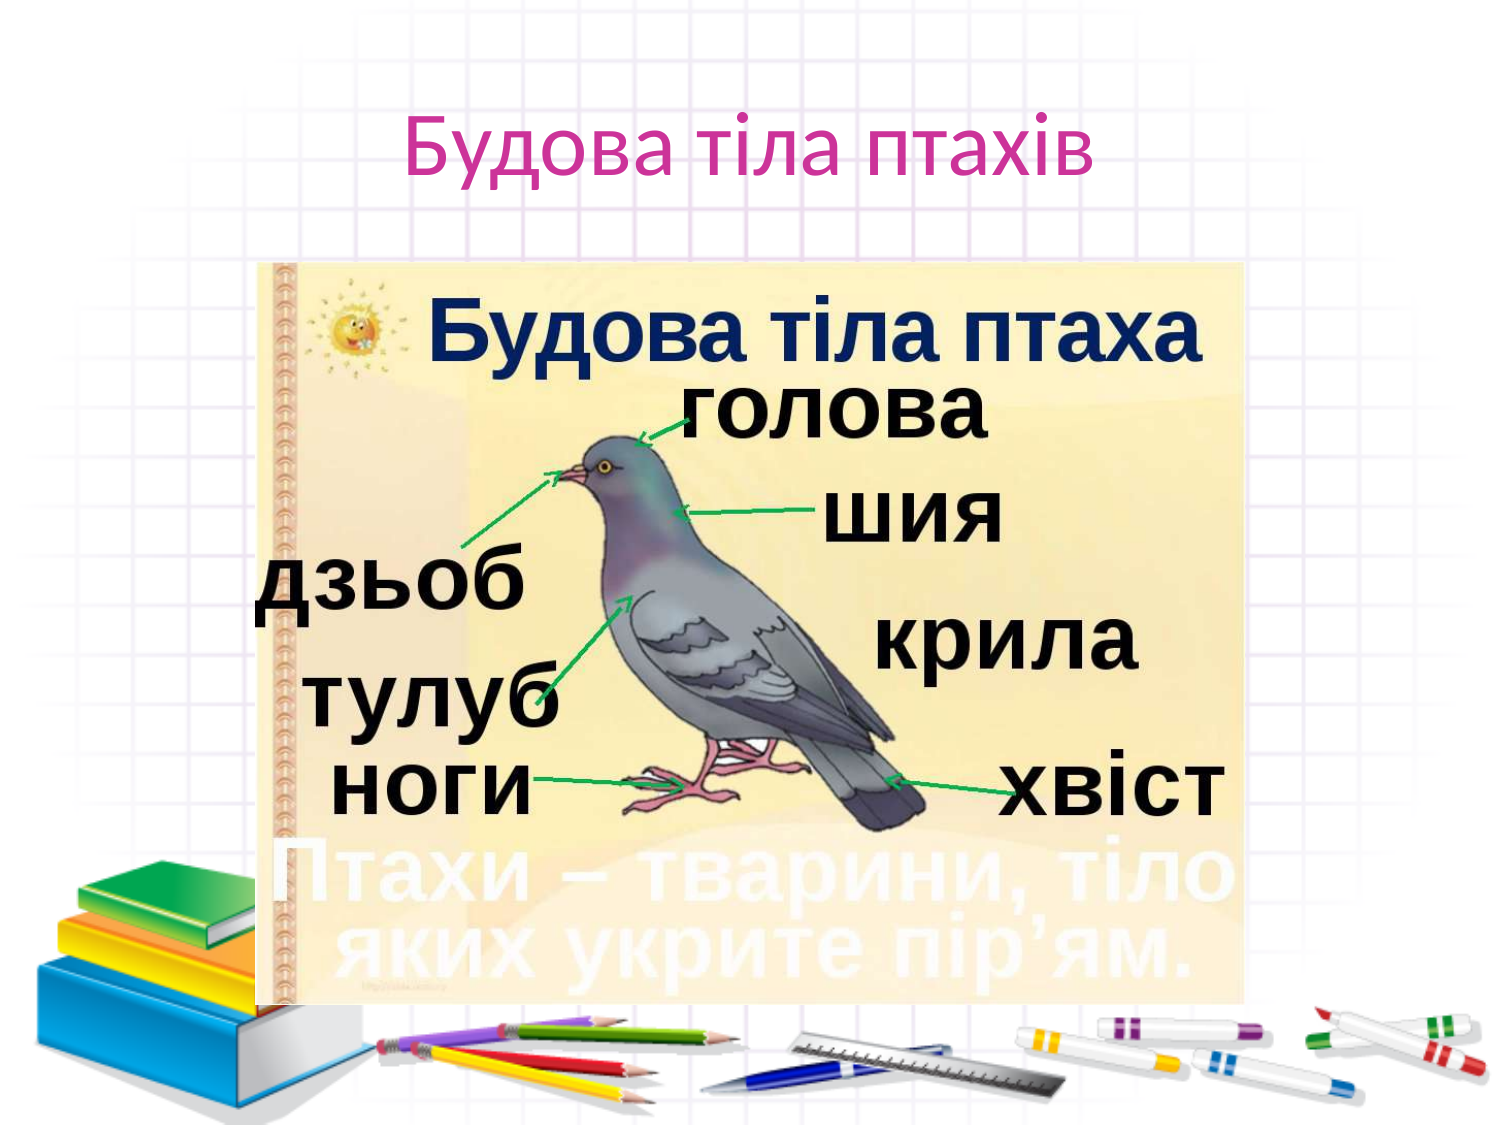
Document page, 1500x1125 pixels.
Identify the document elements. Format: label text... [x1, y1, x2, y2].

title Будова тіла птахів [75, 45, 1425, 233]
picture [0, 0, 1500, 1125]
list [254, 262, 1246, 1006]
